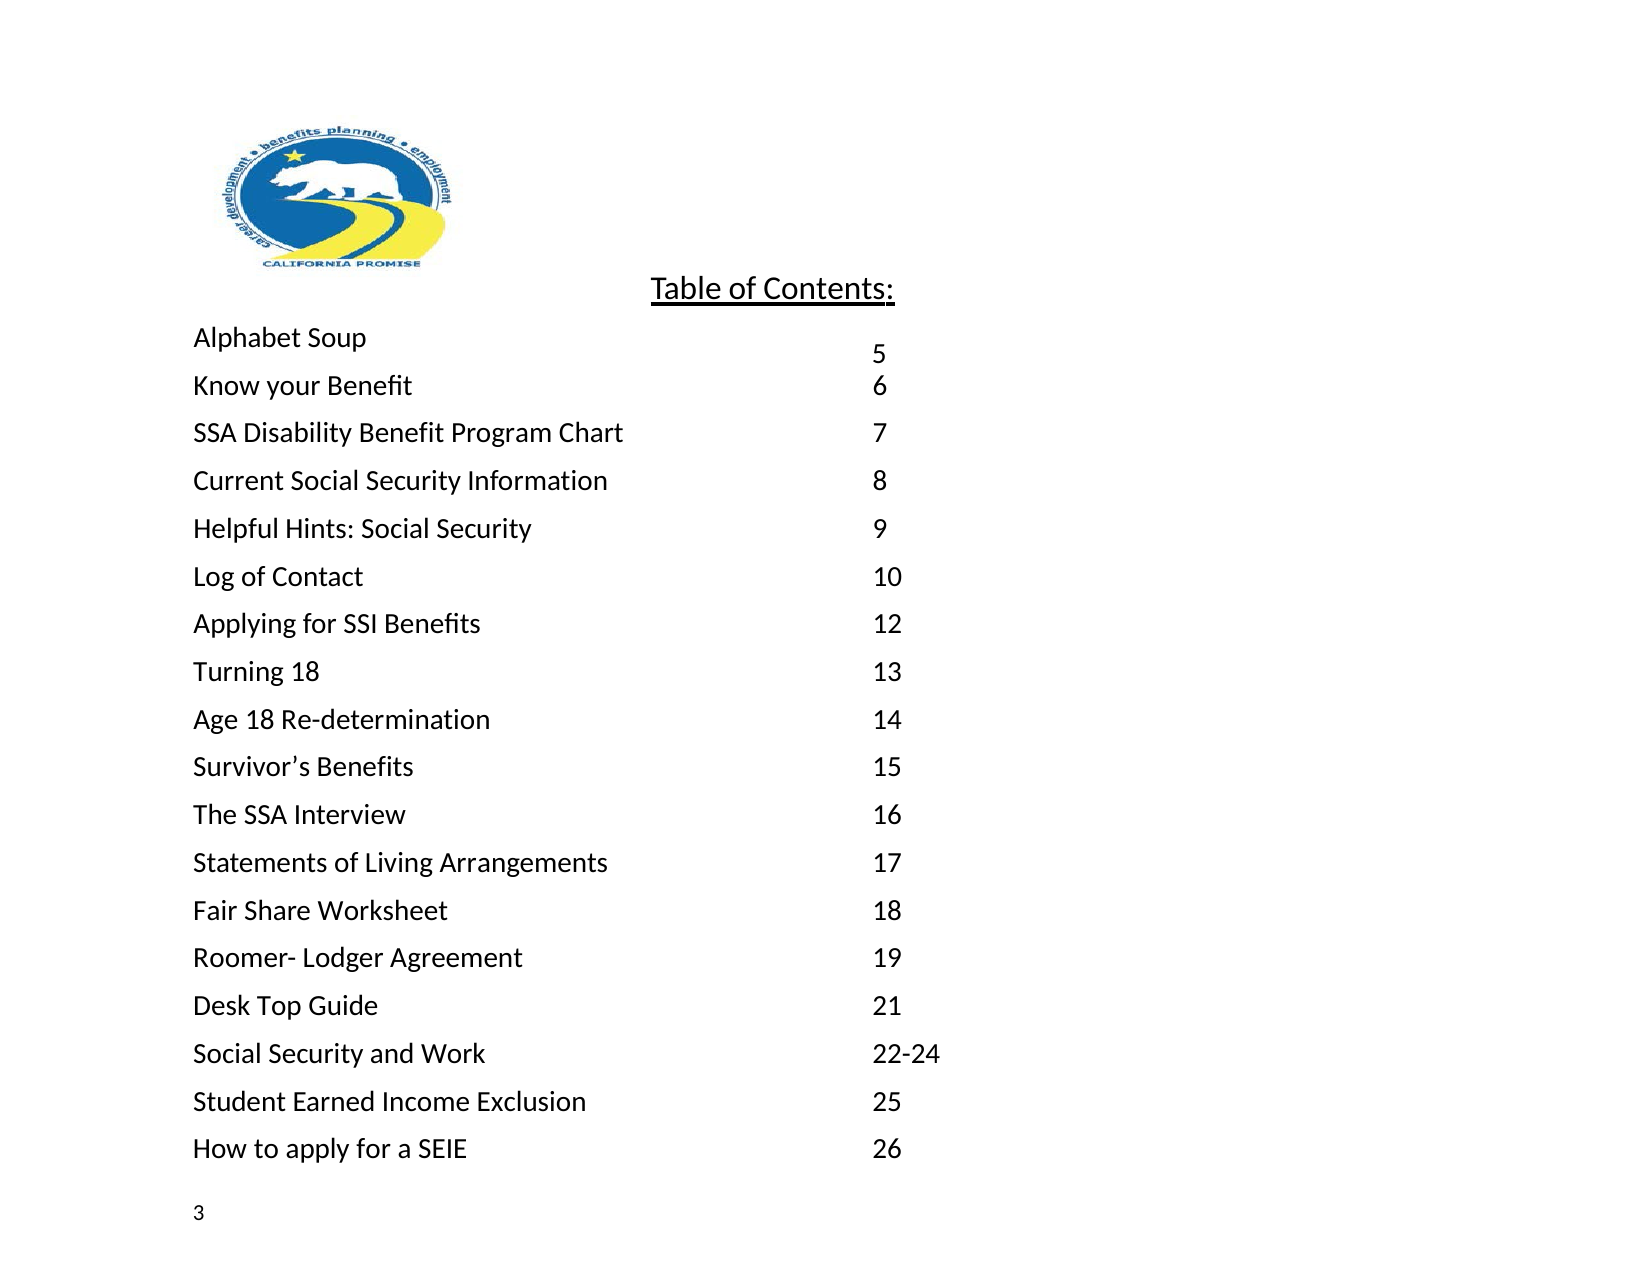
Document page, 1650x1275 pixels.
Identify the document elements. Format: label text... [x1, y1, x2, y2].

text_box Social Security and Work [191, 1034, 576, 1070]
text_box Statements of Living Arrangements [191, 843, 737, 879]
text_box 14 [870, 699, 915, 736]
text_box 19 [870, 938, 915, 974]
text_box 6 [870, 365, 896, 401]
text_box Table of Contents: 5 [579, 266, 896, 370]
text_box Log of Contact [191, 556, 419, 592]
text_box 10 [870, 556, 915, 592]
text_box Know your Benefit [191, 365, 482, 401]
text_box 16 [870, 795, 915, 831]
text_box 13 [870, 652, 915, 688]
text_box Desk Top Guide [191, 986, 437, 1022]
text_box 15 [870, 747, 915, 783]
text_box SSA Disability Benefit Program Chart [191, 413, 754, 449]
text_box 18 [870, 890, 915, 926]
text_box 8 [870, 461, 896, 497]
text_box Applying for SSI Benefits [191, 604, 571, 640]
text_box Helpful Hints: Social Security [191, 508, 635, 544]
text_box How to apply for a SEIE [190, 1129, 552, 1165]
text_box The SSA Interview [191, 795, 473, 831]
text_box 17 [870, 843, 915, 879]
text_box Alphabet Soup [191, 318, 422, 354]
text_box 22-24 [870, 1034, 964, 1070]
text_box Current Social Security Information [191, 461, 736, 497]
text_box Turning 18 [191, 652, 361, 688]
text_box Student Earned Income Exclusion [190, 1081, 708, 1117]
text_box 26 [870, 1129, 914, 1165]
text_box 25 [870, 1081, 914, 1117]
text_box Survivor’s Benefits [191, 747, 482, 783]
text_box 21 [870, 986, 915, 1022]
text_box Age 18 Re-determination [191, 699, 583, 736]
text_box 9 [870, 508, 896, 544]
text_box 7 [870, 413, 896, 449]
text_box Roomer- Lodger Agreement [191, 938, 625, 974]
slide_number 3 [188, 1197, 230, 1275]
text_box [194, 115, 480, 287]
text_box 12 [870, 604, 915, 640]
text_box Fair Share Worksheet [191, 890, 527, 926]
